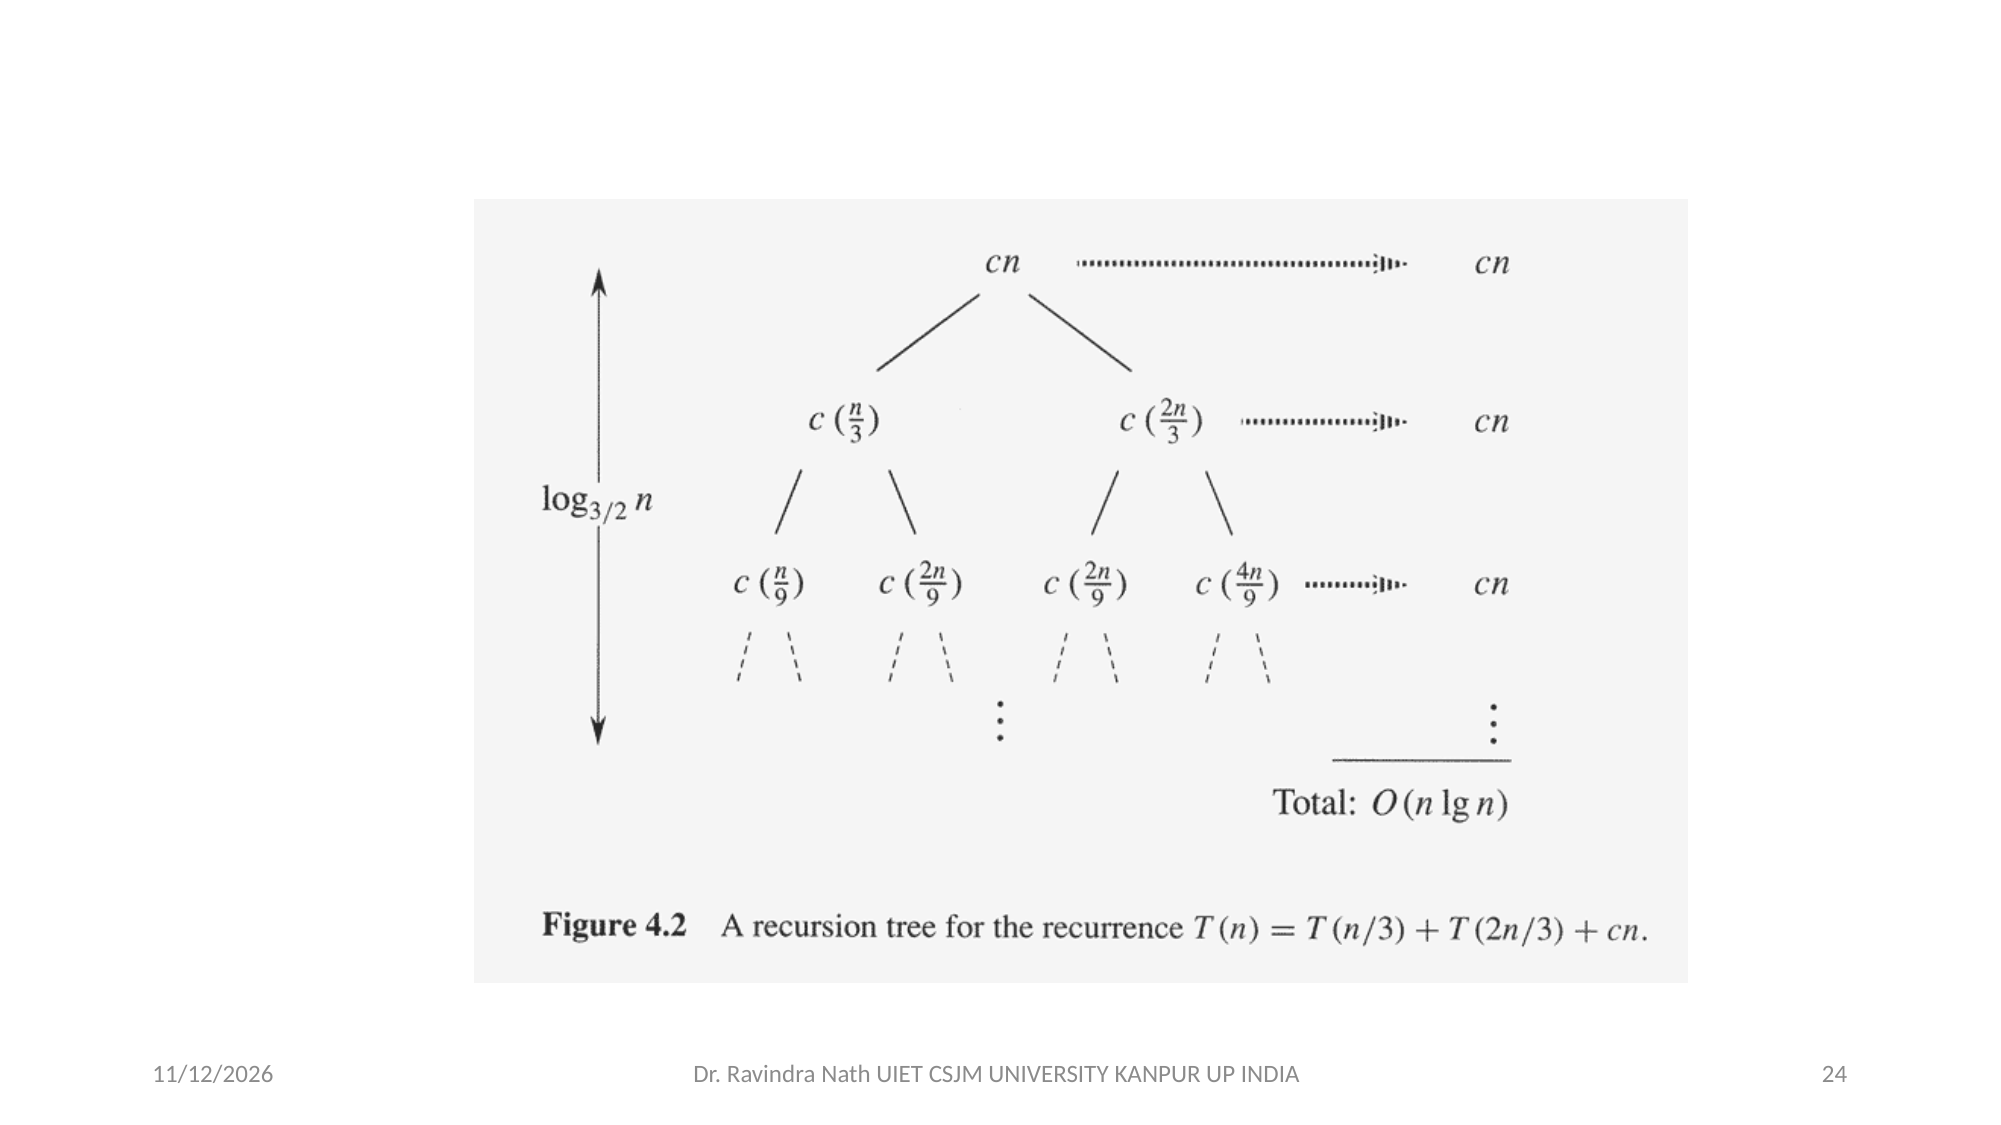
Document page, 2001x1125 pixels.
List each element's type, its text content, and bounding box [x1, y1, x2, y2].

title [474, 199, 1688, 983]
footer Dr. Ravindra Nath UIET CSJM UNIVERSITY KANPUR UP INDIA [662, 1042, 1338, 1103]
slide_number 24 [1412, 1042, 1863, 1103]
slide_number 13-Nov-21 [137, 1042, 588, 1103]
